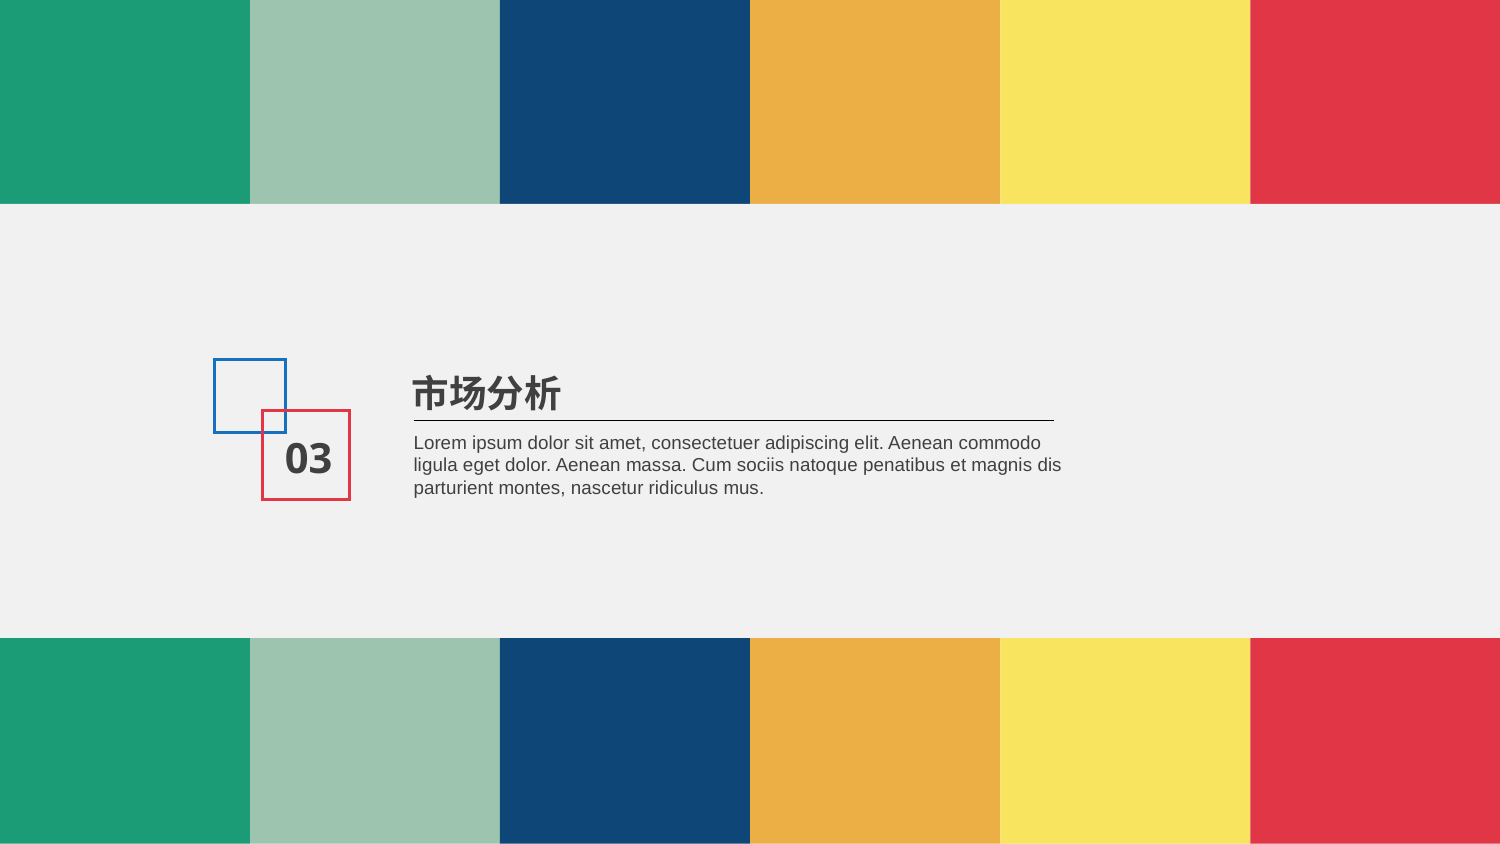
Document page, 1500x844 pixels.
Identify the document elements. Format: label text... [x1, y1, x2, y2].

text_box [214, 359, 351, 500]
text_box 市场分析 [397, 362, 577, 423]
text_box [0, 203, 1500, 638]
text_box Lorem ipsum dolor sit amet, consectetuer adipiscing elit. Aenean commodo ligula eget dolor. Aenean massa. Cum sociis natoque penatibus et magnis dis parturient montes, nascetur ridiculus mus. [398, 423, 1094, 506]
